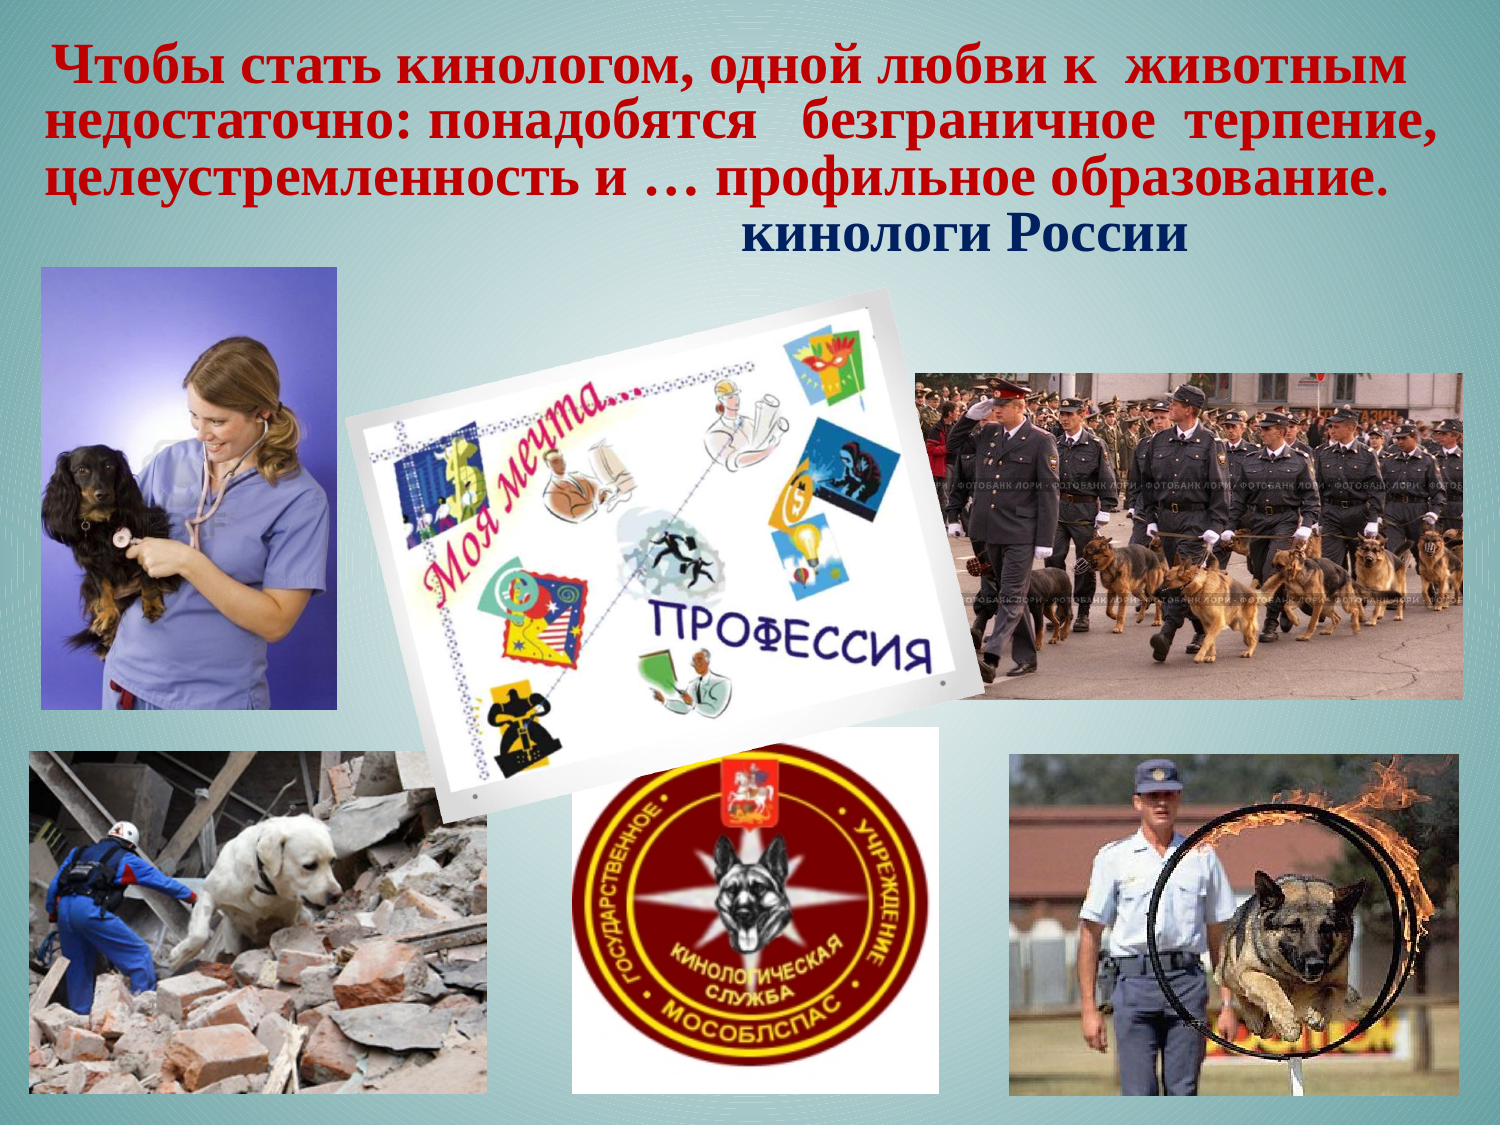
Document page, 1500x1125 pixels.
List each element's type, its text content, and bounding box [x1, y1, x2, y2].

text_box Чтобы стать кинологом, одной любви к животным недостаточно: понадобятся безграничное терпение, целеустремленность и … профильное образование. кинологи России [29, 30, 1471, 350]
picture [29, 288, 1464, 1095]
picture [41, 266, 337, 710]
picture [1009, 754, 1459, 1097]
